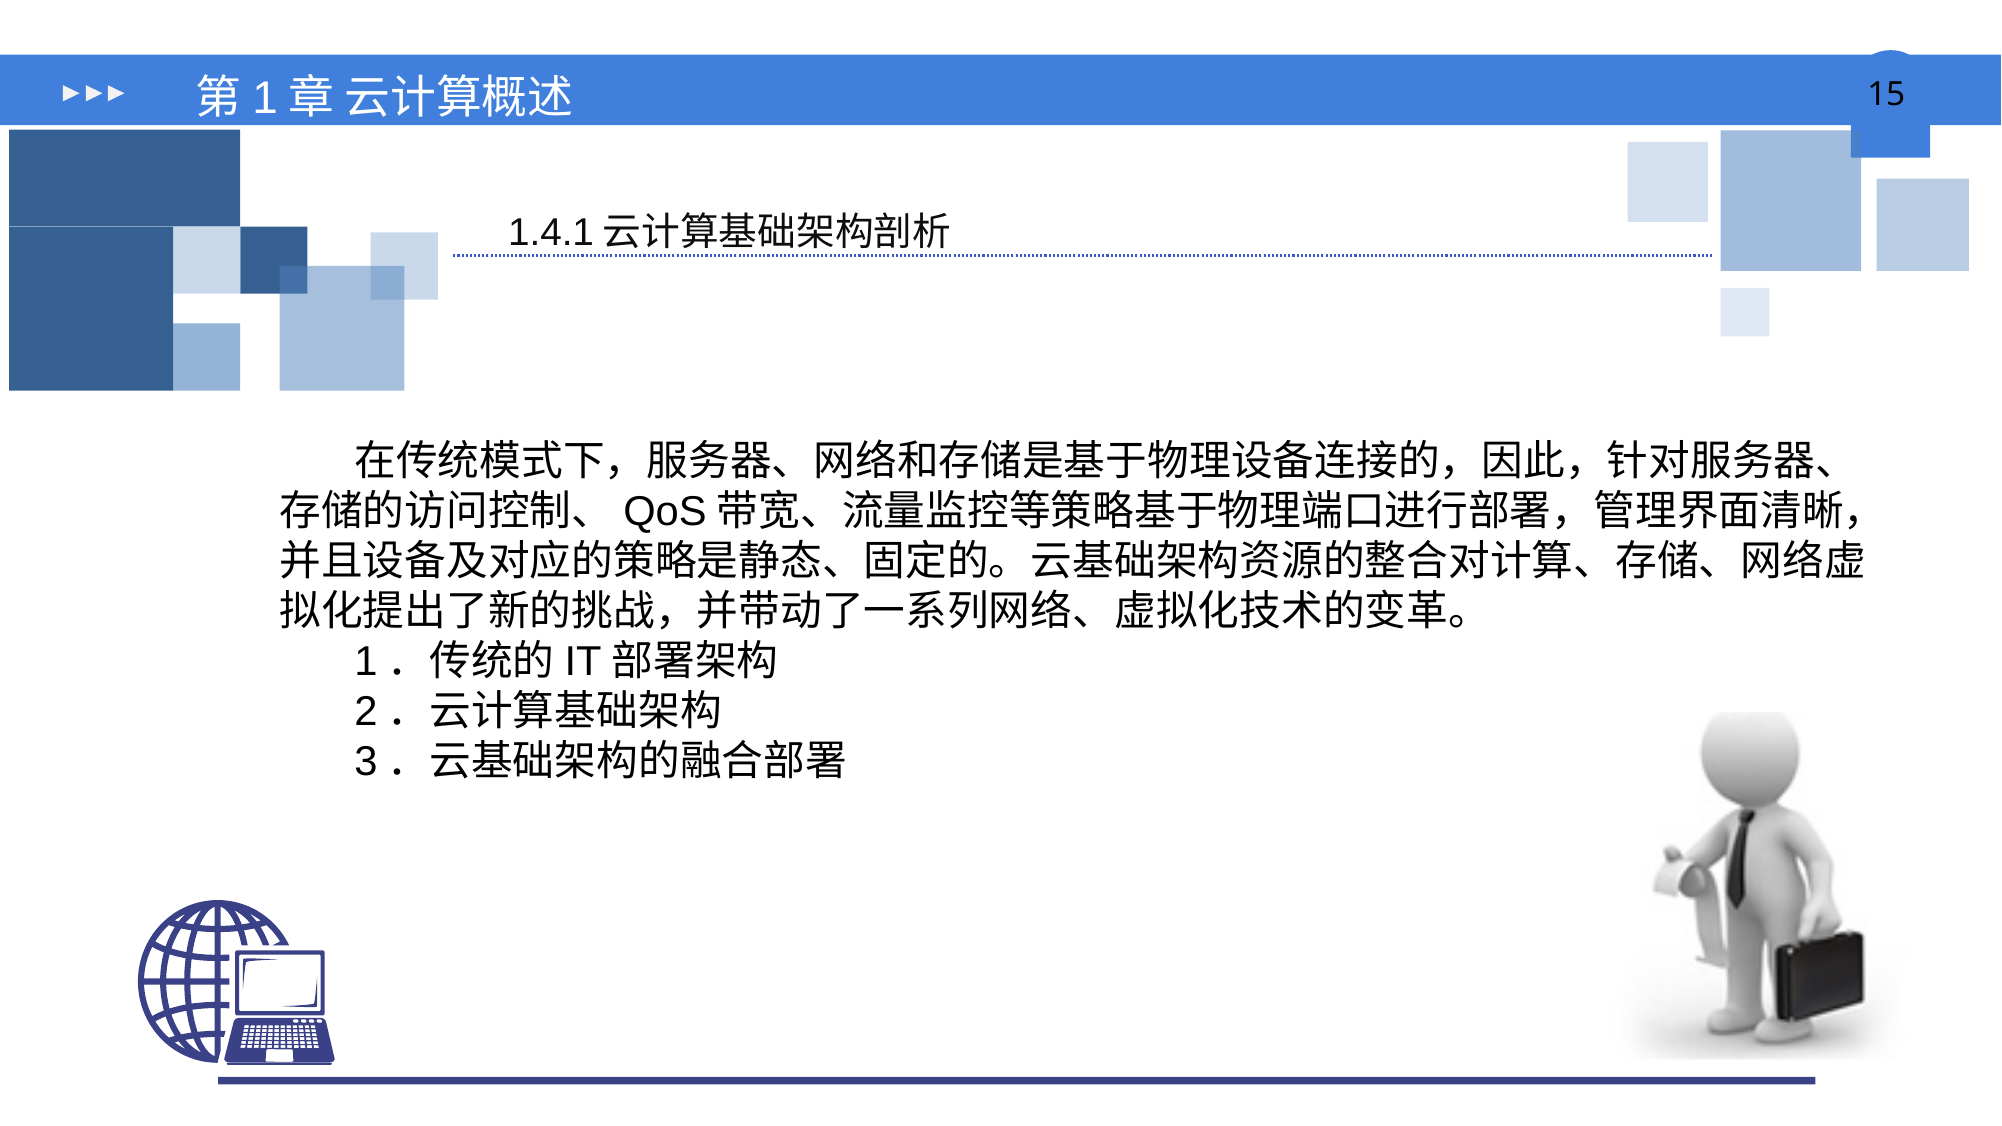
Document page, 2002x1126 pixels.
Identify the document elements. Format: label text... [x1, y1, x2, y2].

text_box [137, 899, 1816, 1085]
list 1.4.1云计算基础架构剖析 [488, 187, 1501, 264]
picture [1577, 712, 2001, 1077]
title 第1章 云计算概述 [175, 62, 1256, 129]
text_box 在传统模式下，服务器、网络和存储是基于物理设备连接的，因此，针对服务器、存储的访问控制、QoS带宽、流量监控等策略基于物理端口进行部署，管理界面清晰，并且设备及对应的策略是静态、固定的。云基础架构资源的整合对计算、存储、网络虚拟化提出了新的挑战，并带动了一系列网络、虚拟化技术的变革。 1．传统的IT部署架构 2．云计算基础架构 3．云基础架构的融合部署 [264, 426, 1913, 842]
